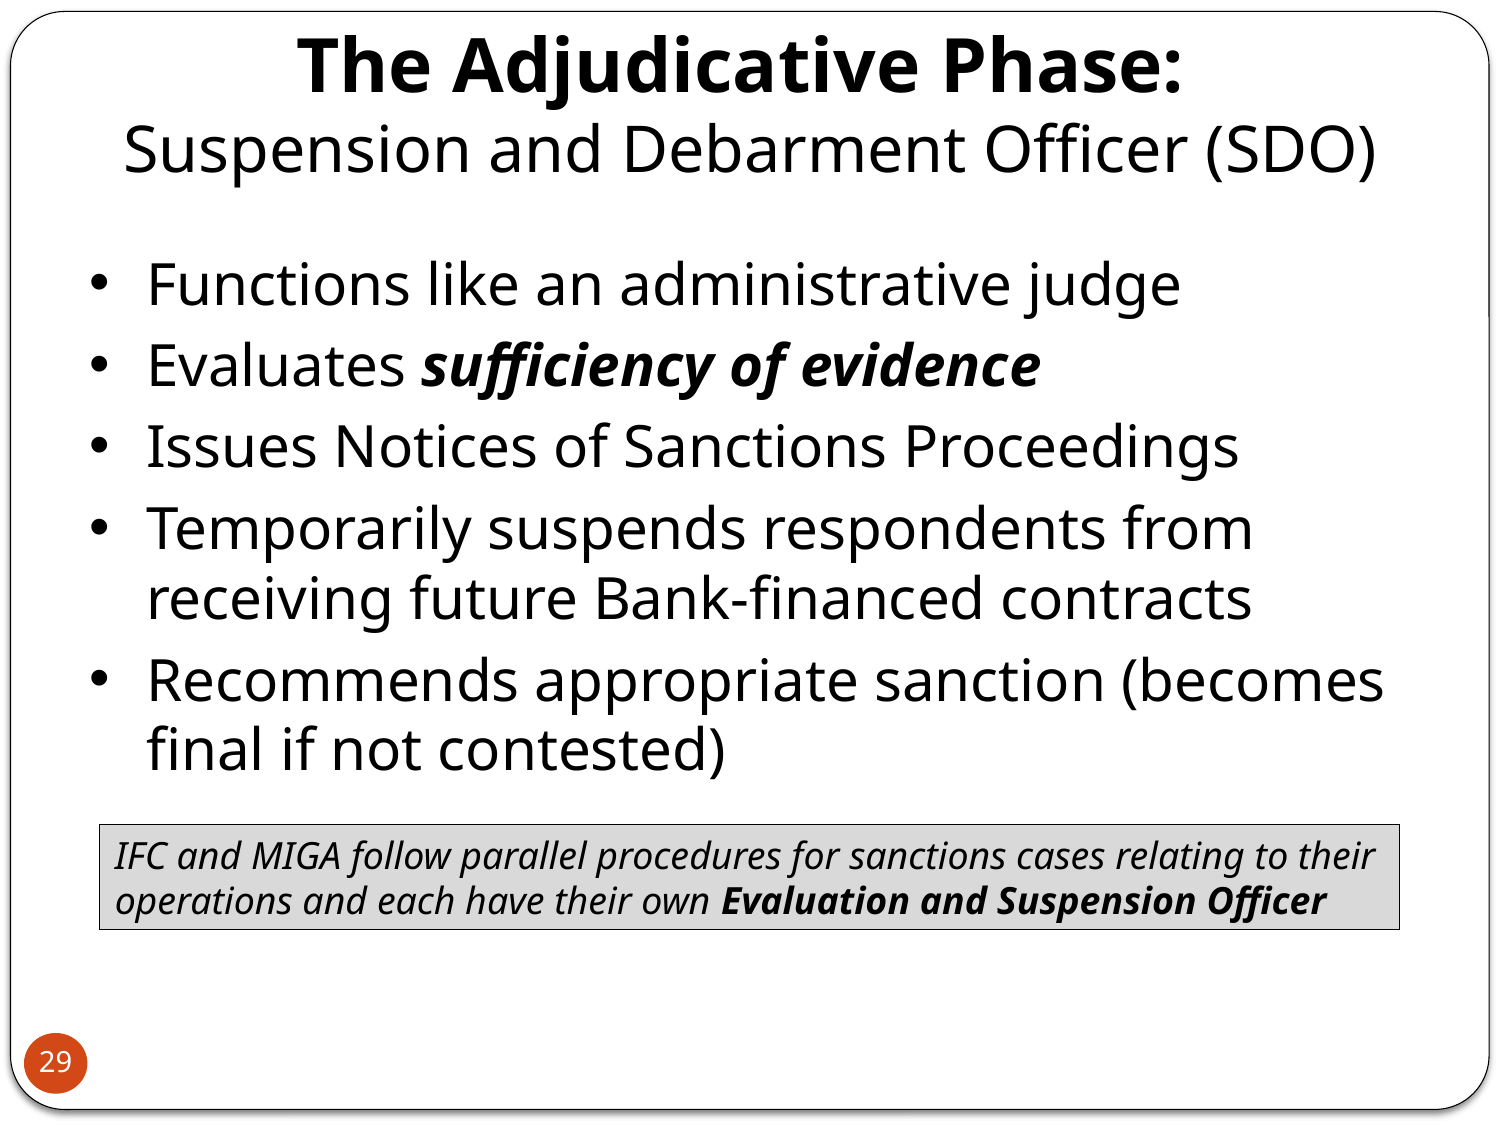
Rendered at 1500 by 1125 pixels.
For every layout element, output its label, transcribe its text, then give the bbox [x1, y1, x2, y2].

text_box Functions like an administrative judge Evaluates sufficiency of evidence Issues Notices of Sanctions Proceedings Temporarily suspends respondents from receiving future Bank-financed contracts Recommends appropriate sanction (becomes final if not contested) [74, 239, 1425, 982]
slide_number 29 [23, 1032, 88, 1094]
text_box IFC and MIGA follow parallel procedures for sanctions cases relating to their operations and each have their own Evaluation and Suspension Officer [99, 824, 1400, 930]
title The Adjudicative Phase: Suspension and Debarment Officer (SDO) [25, 50, 1475, 200]
